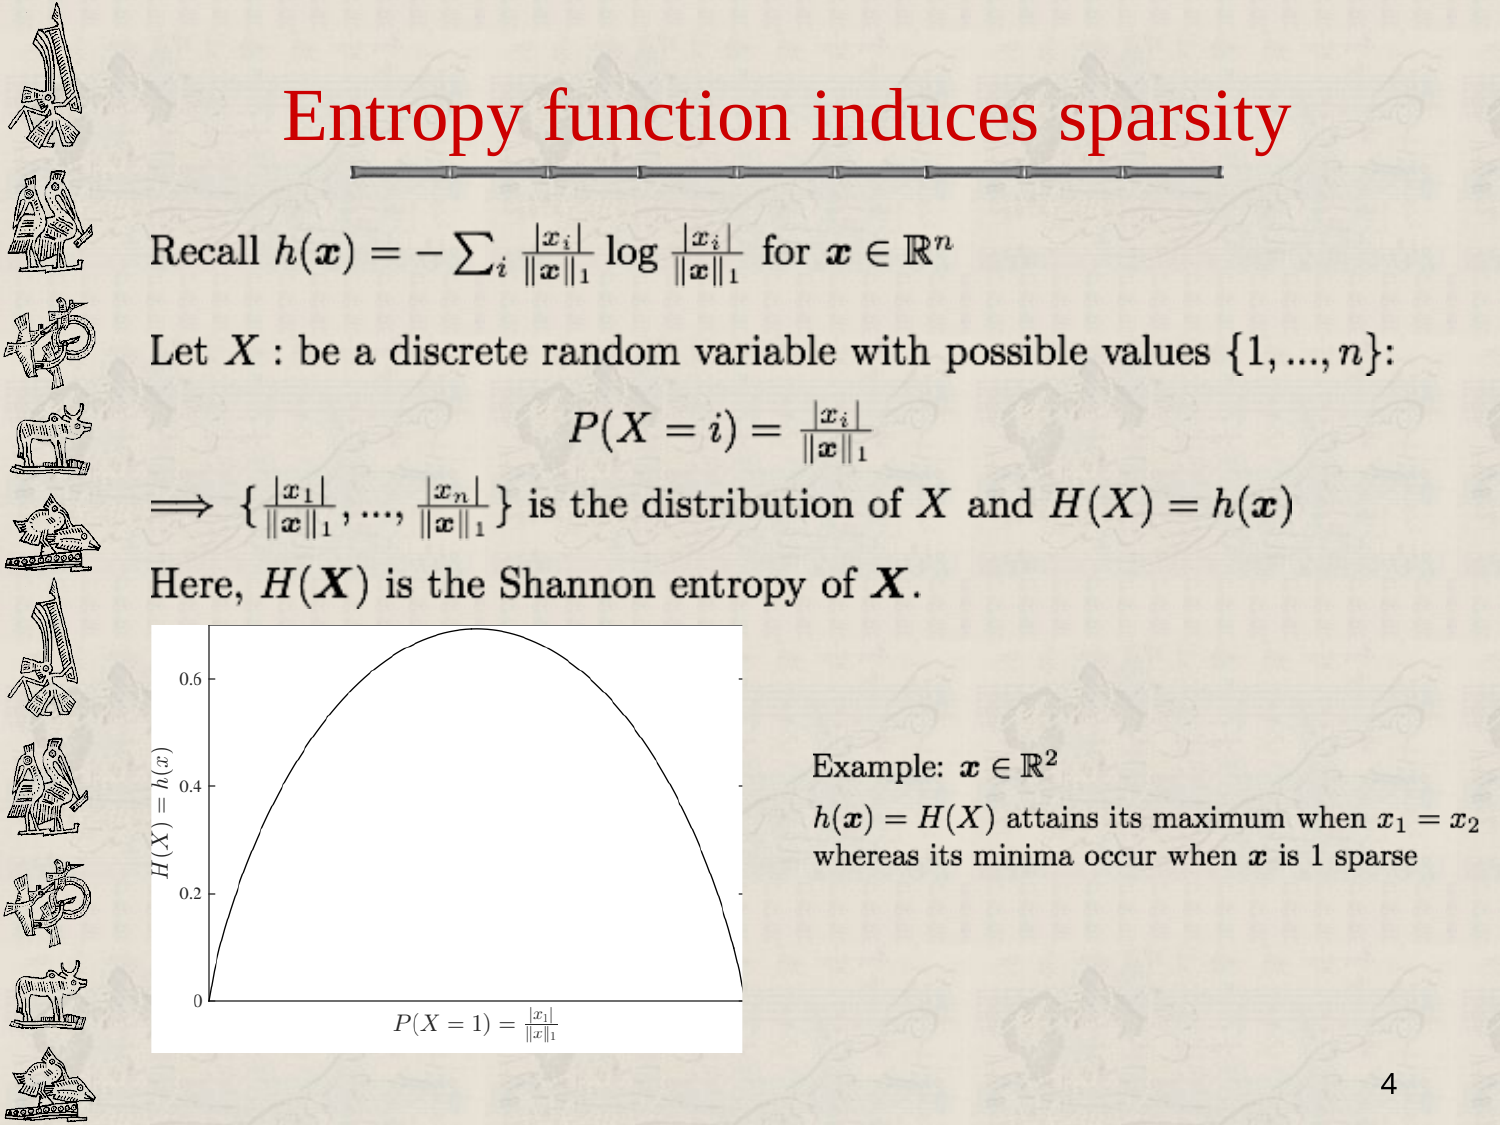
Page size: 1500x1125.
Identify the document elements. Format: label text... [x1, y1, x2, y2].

picture [0, 0, 1500, 1125]
title Entropy function induces sparsity [174, 50, 1400, 163]
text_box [151, 331, 1394, 466]
slide_number 4 [1112, 1062, 1413, 1113]
